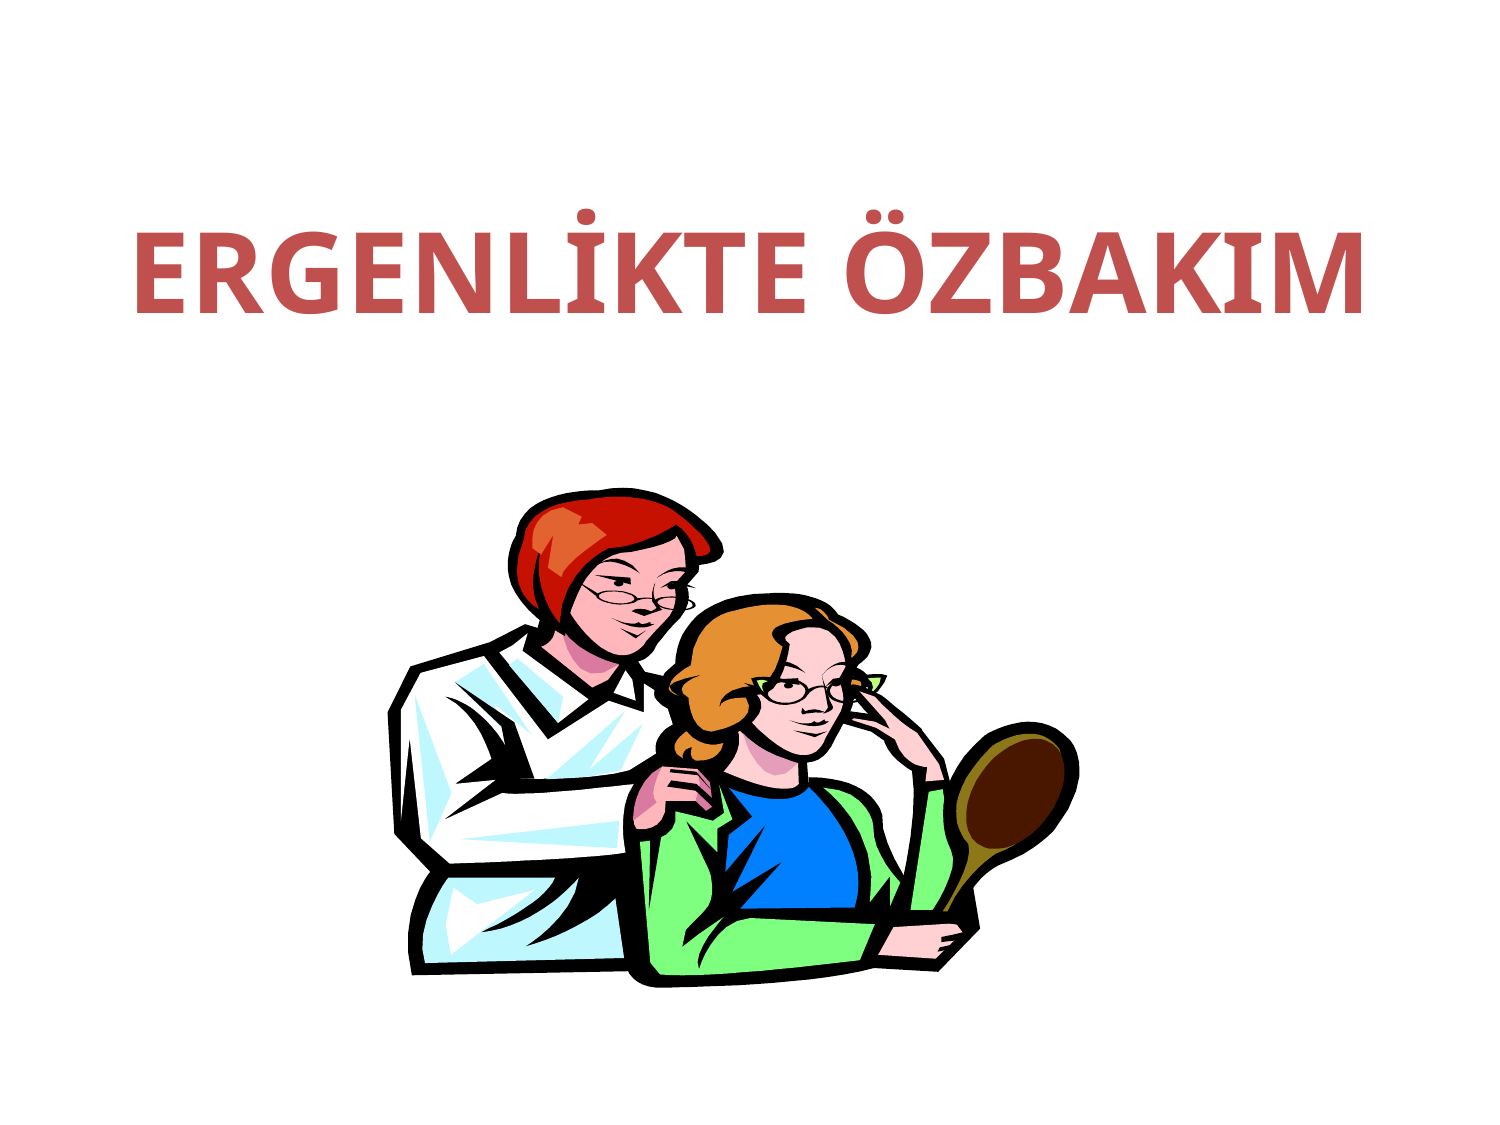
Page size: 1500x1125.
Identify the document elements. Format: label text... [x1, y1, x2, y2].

picture [387, 449, 1101, 988]
title ERGENLİKTE ÖZBAKIM [112, 174, 1388, 363]
